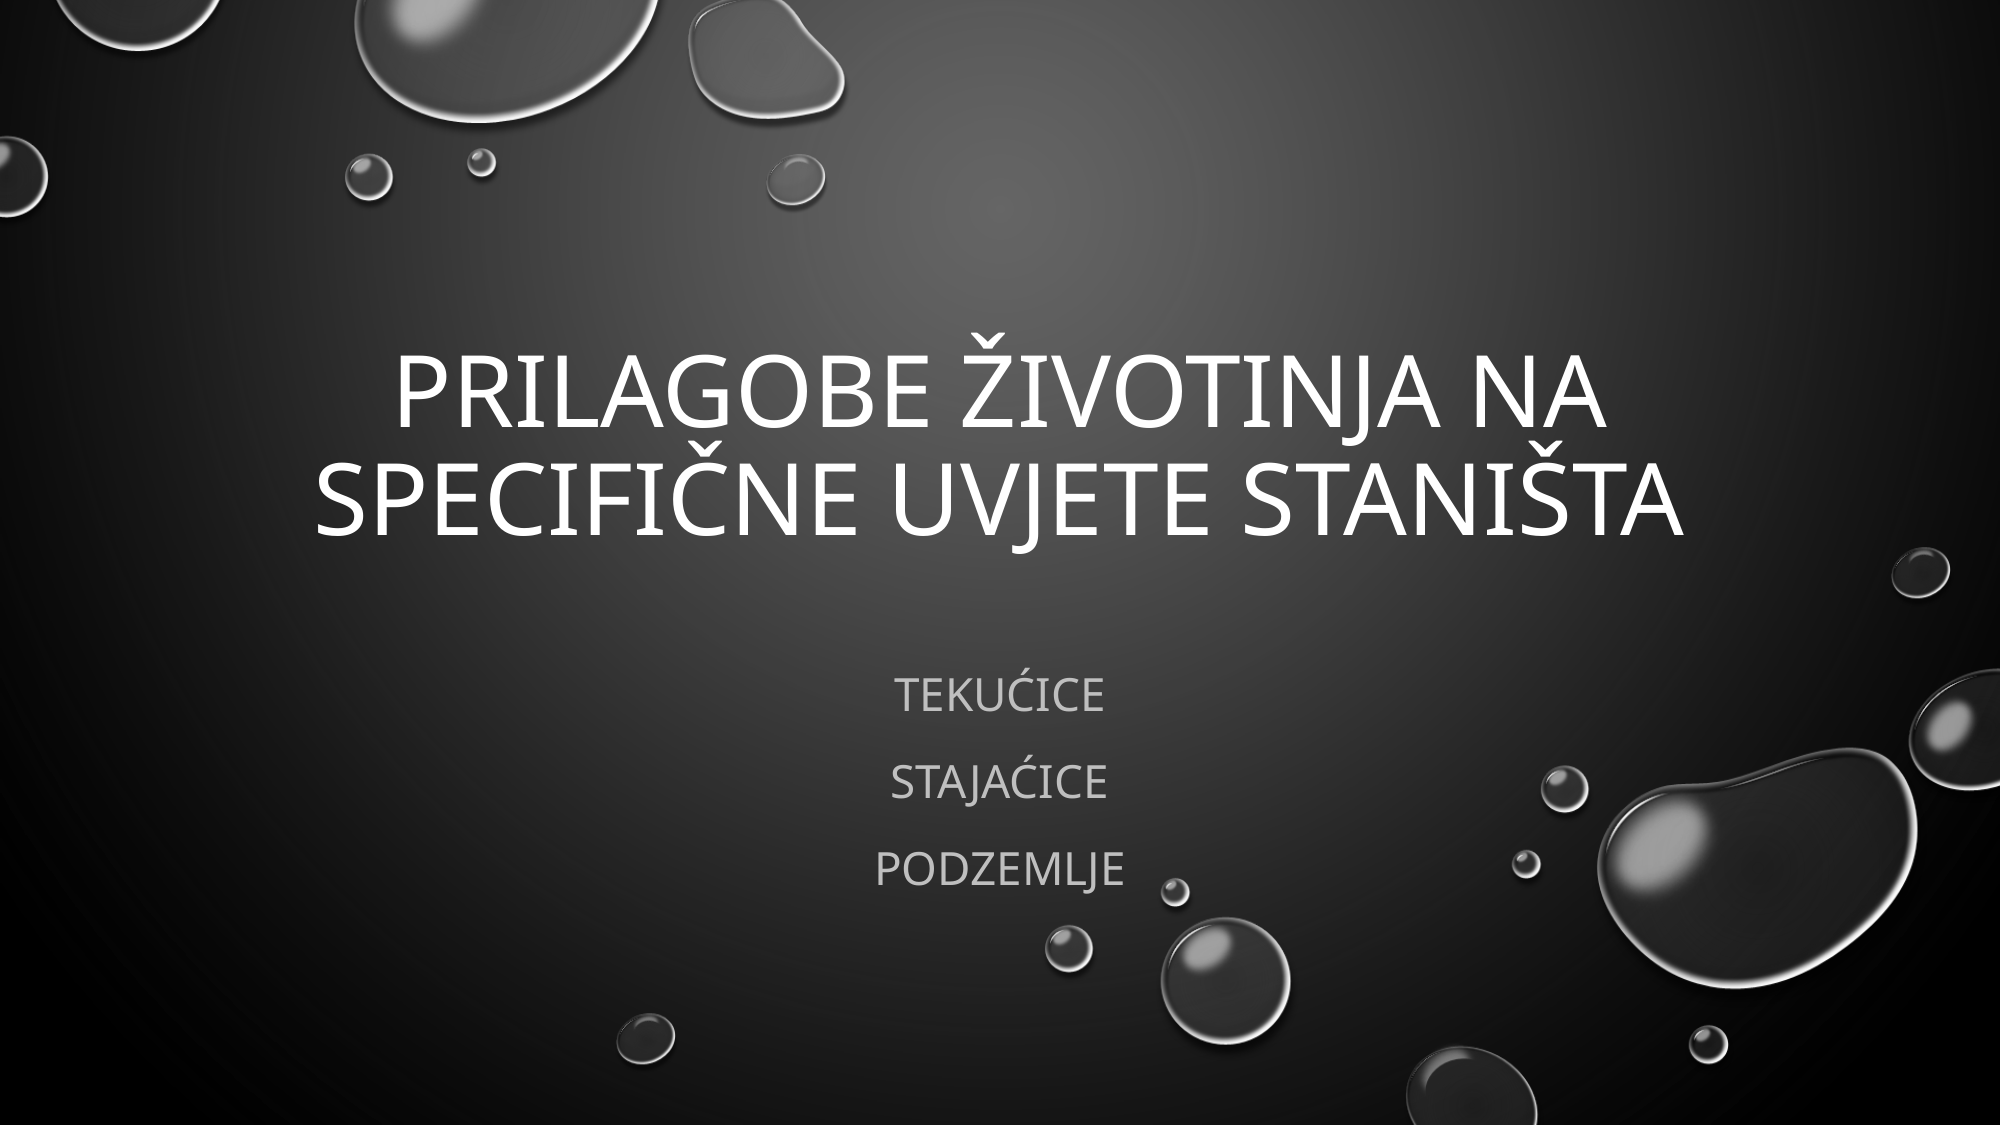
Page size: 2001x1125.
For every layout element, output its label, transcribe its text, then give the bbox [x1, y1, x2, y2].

picture [0, 0, 2000, 1125]
subtitle Tekućice Stajaćice podzemlje [287, 647, 1713, 990]
title PRILAGOBE ŽIVOTINJA NA SPECIFIČNE UVJETE STANIŠTA [287, 267, 1713, 565]
